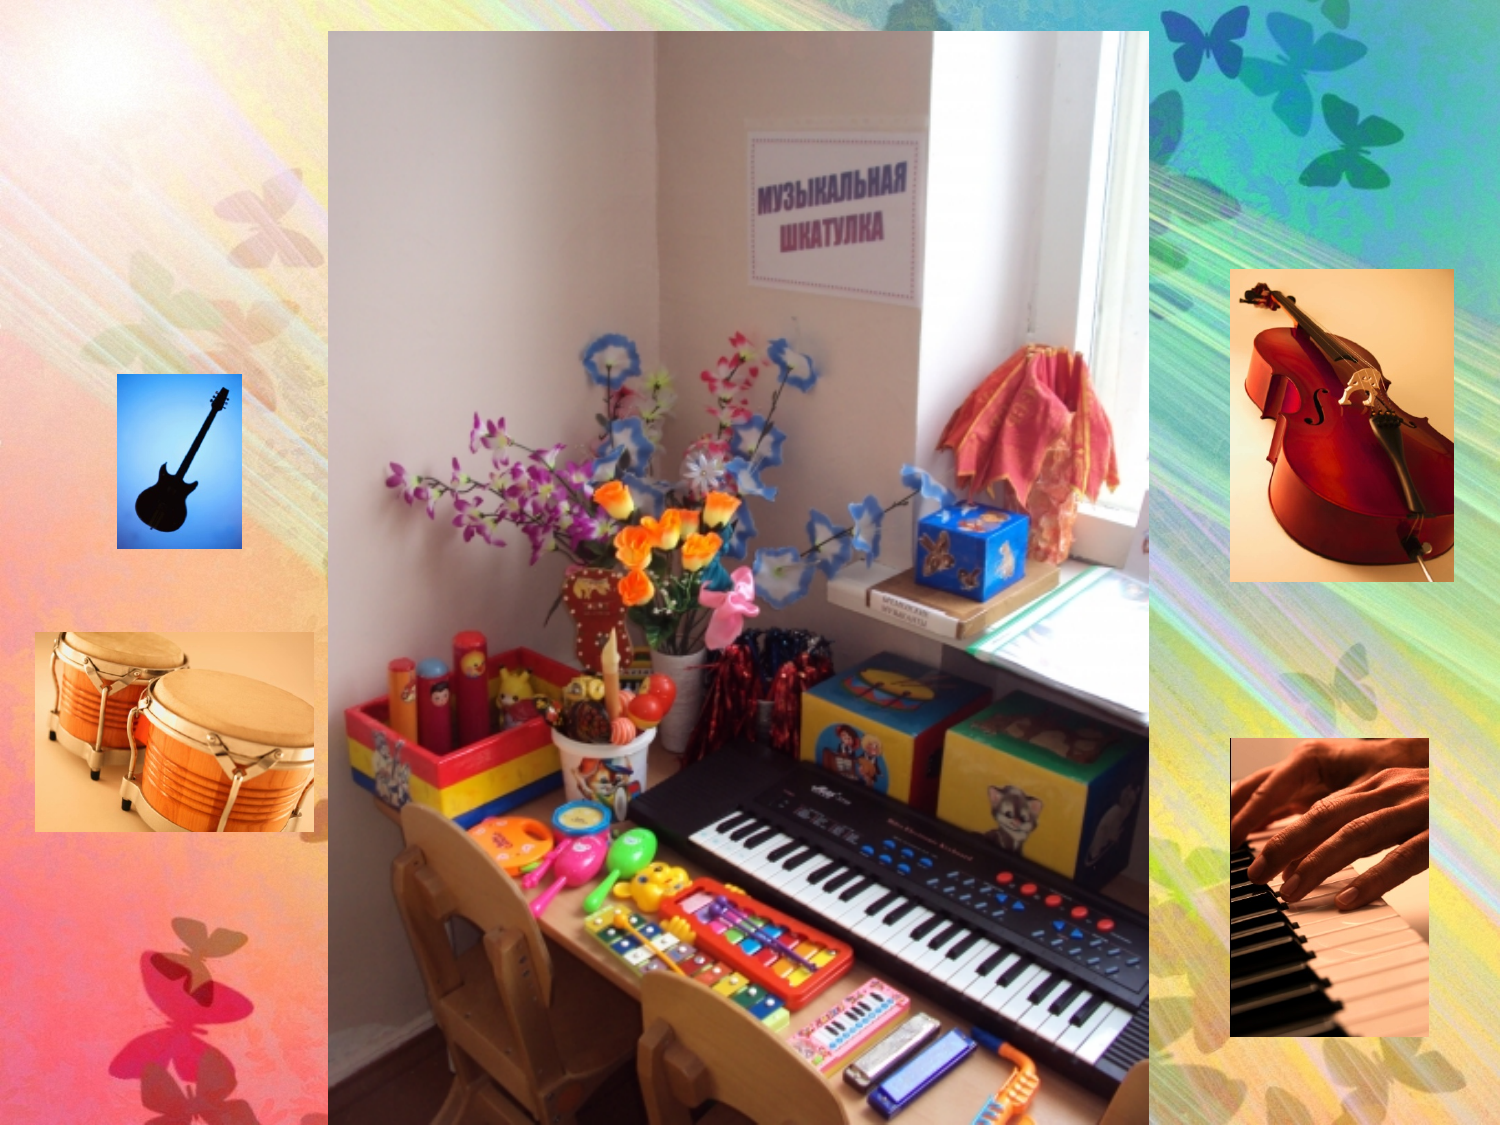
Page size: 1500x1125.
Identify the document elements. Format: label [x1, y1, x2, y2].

picture [0, 0, 1500, 1125]
list [327, 31, 1149, 1125]
